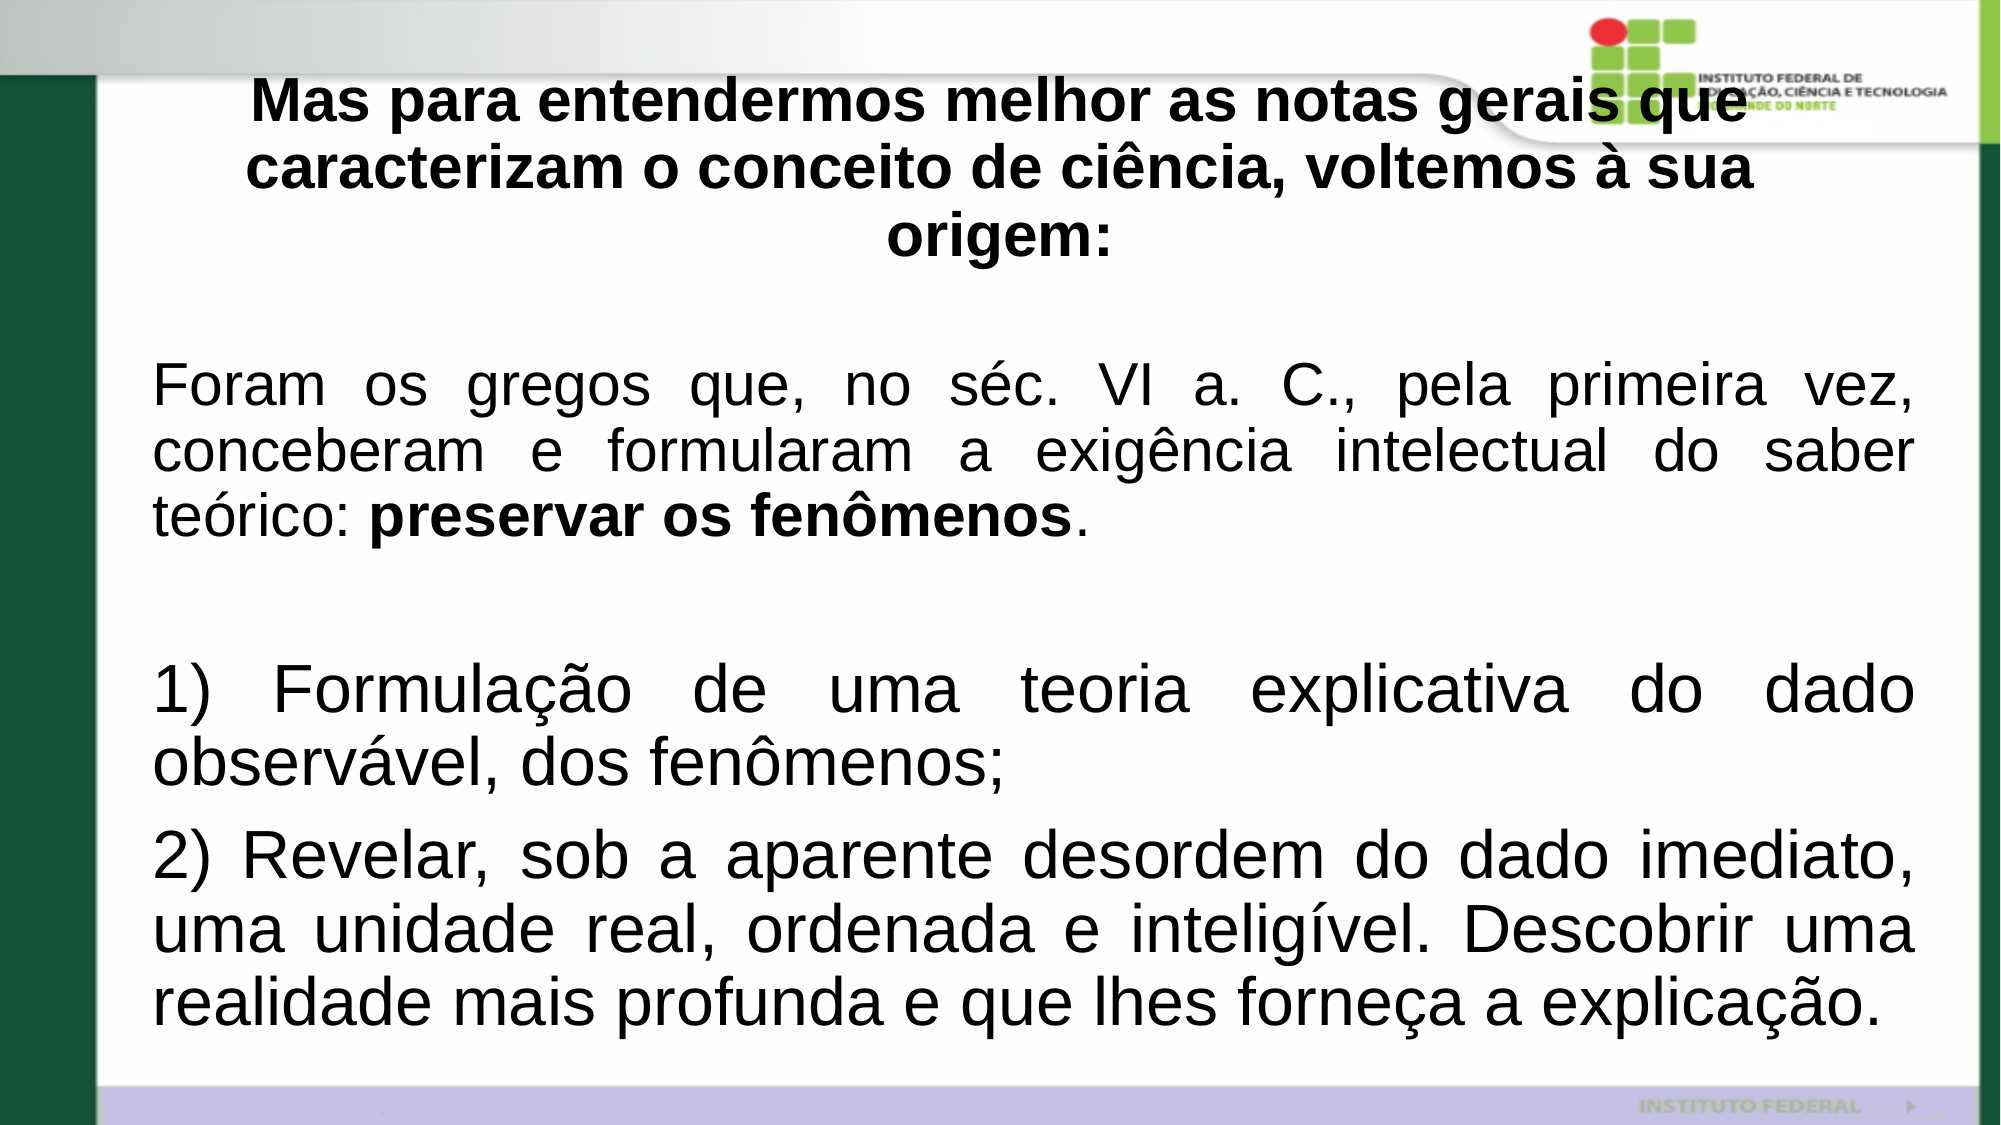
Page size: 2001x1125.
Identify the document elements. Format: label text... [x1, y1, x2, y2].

list Foram os gregos que, no séc. VI a. C., pela primeira vez, conceberam e formularam a exigência intelectual do saber teórico: preservar os fenômenos. 1) Formulação de uma teoria explicativa do dado observável, dos fenômenos; 2) Revelar, sob a aparente desordem do dado imediato, uma unidade real, ordenada e inteligível. Descobrir uma realidade mais profunda e que lhes forneça a explicação. [137, 346, 1933, 1110]
picture [0, 0, 2001, 1125]
title Mas para entendermos melhor as notas gerais que caracterizam o conceito de ciência, voltemos à sua origem: [137, 59, 1863, 278]
